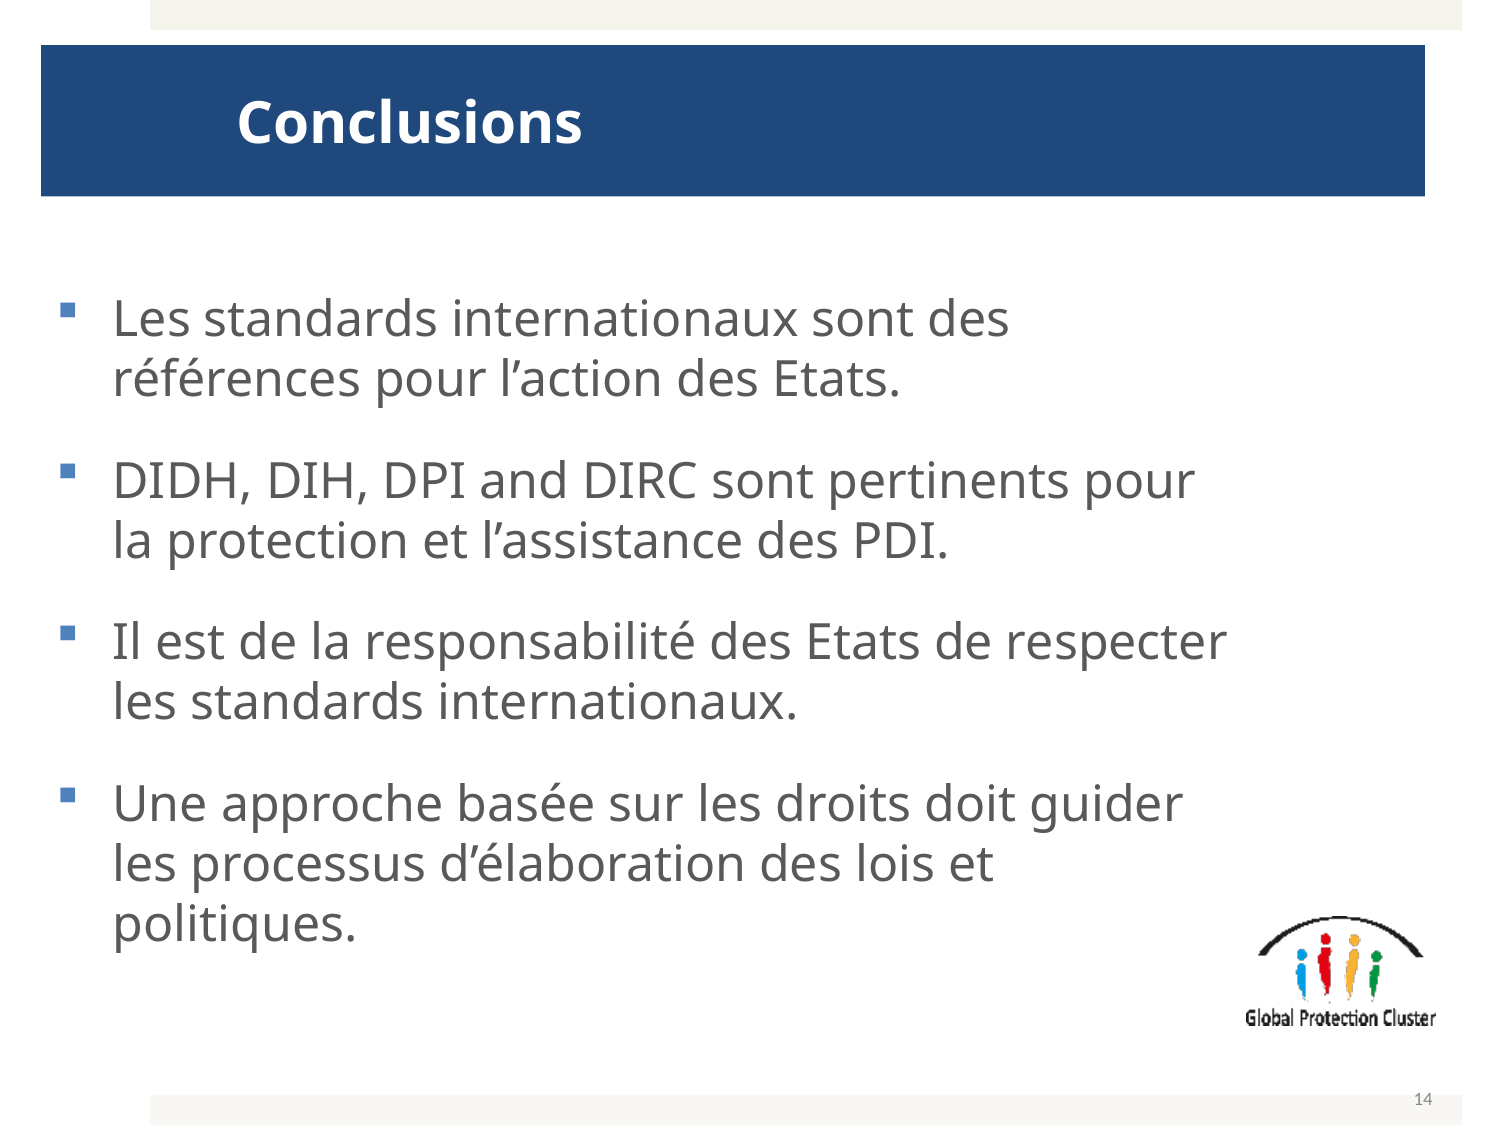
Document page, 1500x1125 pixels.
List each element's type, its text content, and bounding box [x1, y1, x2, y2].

list Les standards internationaux sont des références pour l’action des Etats. DIDH, DIH, DPI and DIRC sont pertinents pour la protection et l’assistance des PDI. Il est de la responsabilité des Etats de respecter les standards internationaux. Une approche basée sur les droits doit guider les processus d’élaboration des lois et politiques. [41, 278, 1247, 1005]
picture [1246, 916, 1436, 1026]
title Conclusions [41, 45, 1425, 197]
